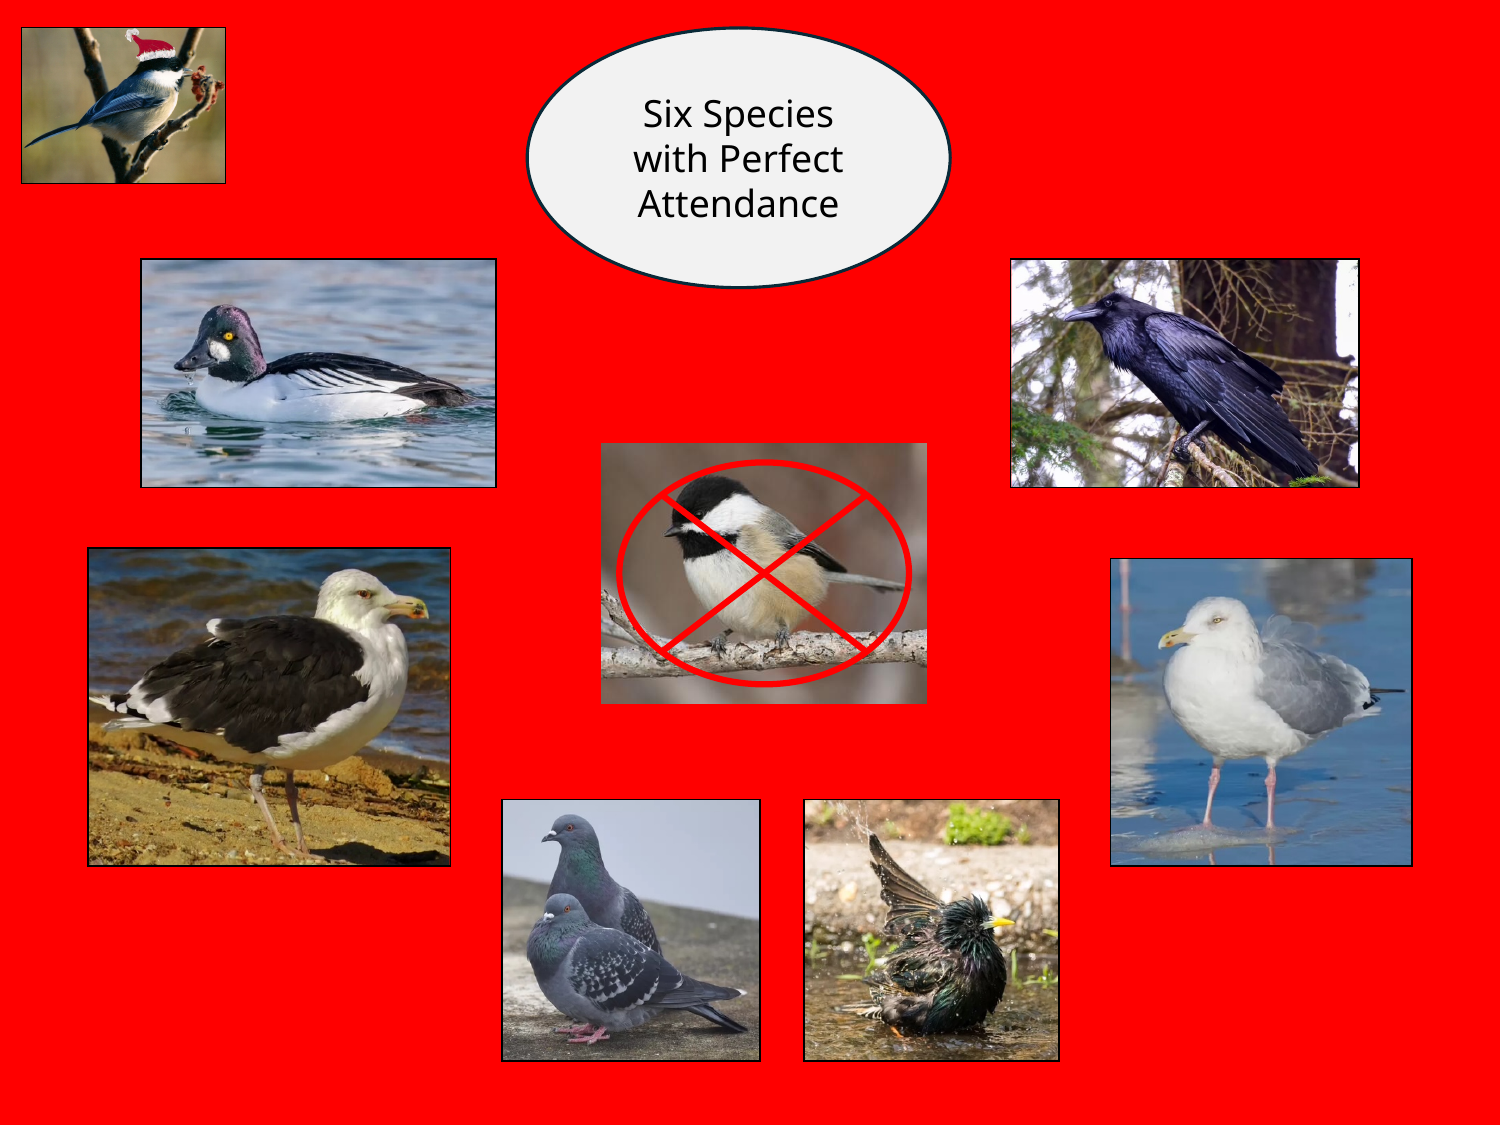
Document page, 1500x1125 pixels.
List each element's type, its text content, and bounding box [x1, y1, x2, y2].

picture [804, 799, 1059, 1061]
picture [501, 799, 760, 1061]
text_box Six Species with Perfect Attendance [525, 26, 952, 290]
picture [88, 548, 451, 866]
picture [1010, 259, 1359, 488]
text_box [600, 442, 928, 704]
picture [1110, 558, 1412, 866]
picture [20, 27, 226, 185]
picture [141, 259, 496, 488]
